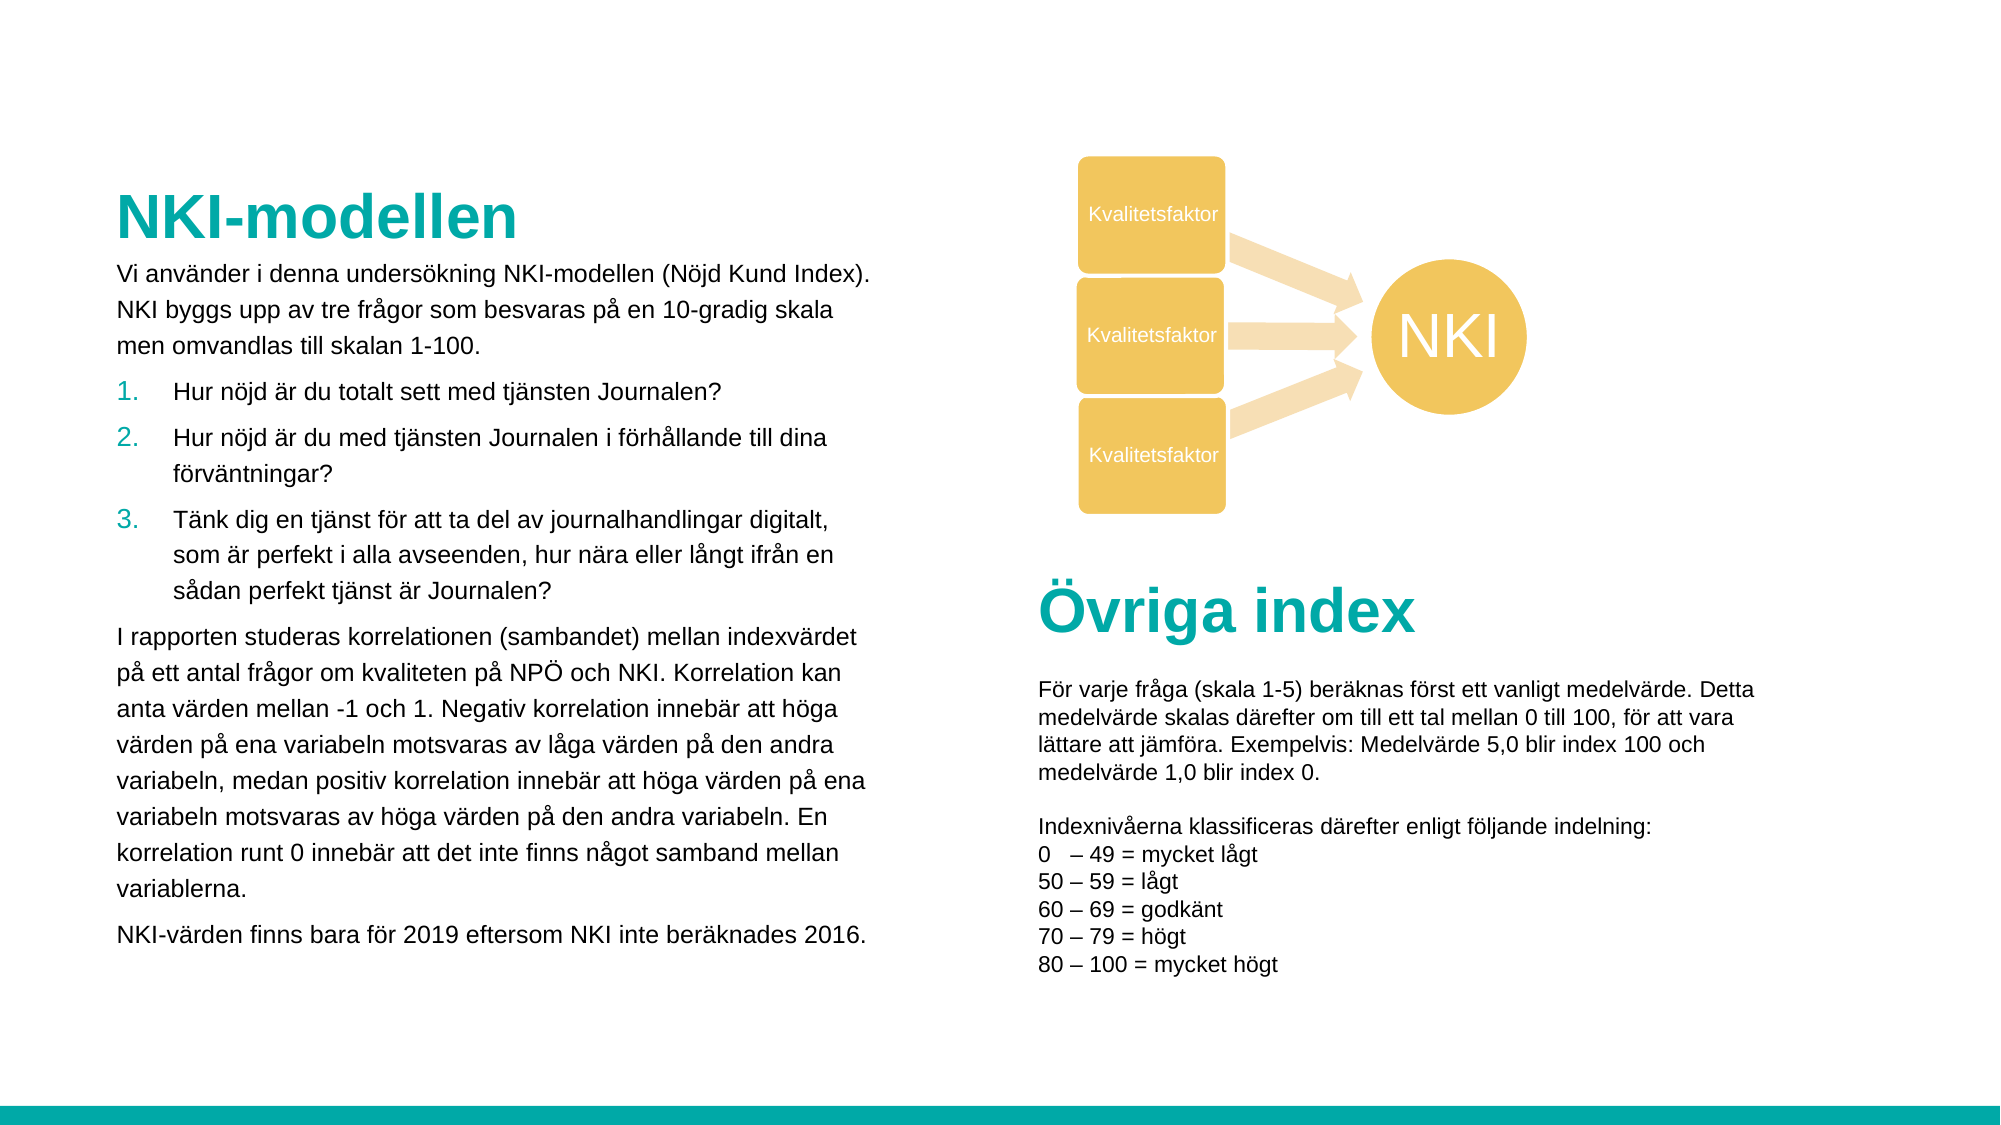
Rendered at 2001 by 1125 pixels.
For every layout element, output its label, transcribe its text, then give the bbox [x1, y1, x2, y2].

title NKI-modellen [116, 33, 1842, 251]
text_box Övriga index För varje fråga (skala 1-5) beräknas först ett vanligt medelvärde. Detta medelvärde skalas därefter om till ett tal mellan 0 till 100, för att vara lättare att jämföra. Exempelvis: Medelvärde 5,0 blir index 100 och medelvärde 1,0 blir index 0. Indexnivåerna klassificeras därefter enligt följande indelning: 0 – 49 = mycket lågt 50 – 59 = lågt 60 – 69 = godkänt 70 – 79 = högt 80 – 100 = mycket högt [1023, 562, 1791, 850]
list Vi använder i denna undersökning NKI-modellen (Nöjd Kund Index). NKI byggs upp av tre frågor som besvaras på en 10-gradig skala men omvandlas till skalan 1-100. Hur nöjd är du totalt sett med tjänsten Journalen? Hur nöjd är du med tjänsten Journalen i förhållande till dina förväntningar? Tänk dig en tjänst för att ta del av journalhandlingar digitalt, som är perfekt i alla avseenden, hur nära eller långt ifrån en sådan perfekt tjänst är Journalen? I rapporten studeras korrelationen (sambandet) mellan indexvärdet på ett antal frågor om kvaliteten på NPÖ och NKI. Korrelation kan anta värden mellan -1 och 1. Negativ korrelation innebär att höga värden på ena variabeln motsvaras av låga värden på den andra variabeln, medan positiv korrelation innebär att höga värden på ena variabeln motsvaras av höga värden på den andra variabeln. En korrelation runt 0 innebär att det inte finns något samband mellan variablerna. NKI-värden finns bara för 2019 eftersom NKI inte beräknades 2016. [116, 251, 884, 978]
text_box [1023, 152, 1530, 524]
